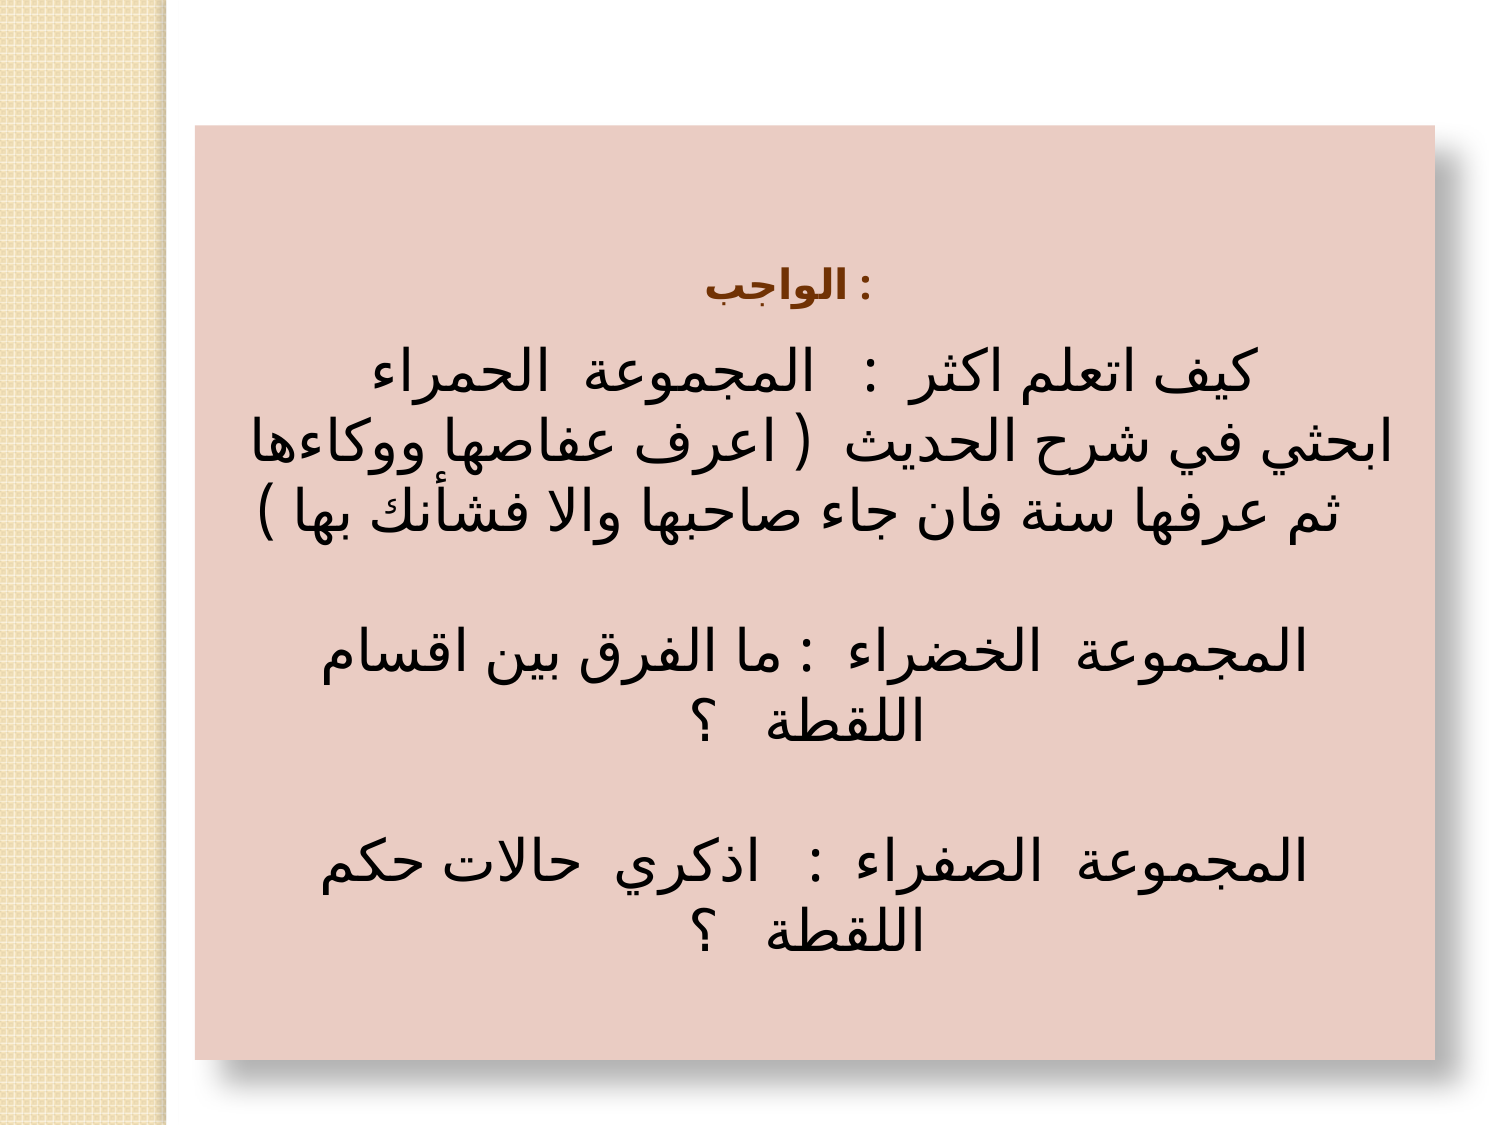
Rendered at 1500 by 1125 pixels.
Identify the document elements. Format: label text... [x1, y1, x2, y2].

picture [0, 0, 166, 1125]
text_box الواجب : كيف اتعلم اكثر : المجموعة الحمراء ابحثي في شرح الحديث ( اعرف عفاصها ووكاءها ثم عرفها سنة فان جاء صاحبها والا فشأنك بها ) المجموعة الخضراء : ما الفرق بين اقسام اللقطة ؟ المجموعة الصفراء : اذكري حالات حكم اللقطة ؟ [194, 125, 1435, 1060]
